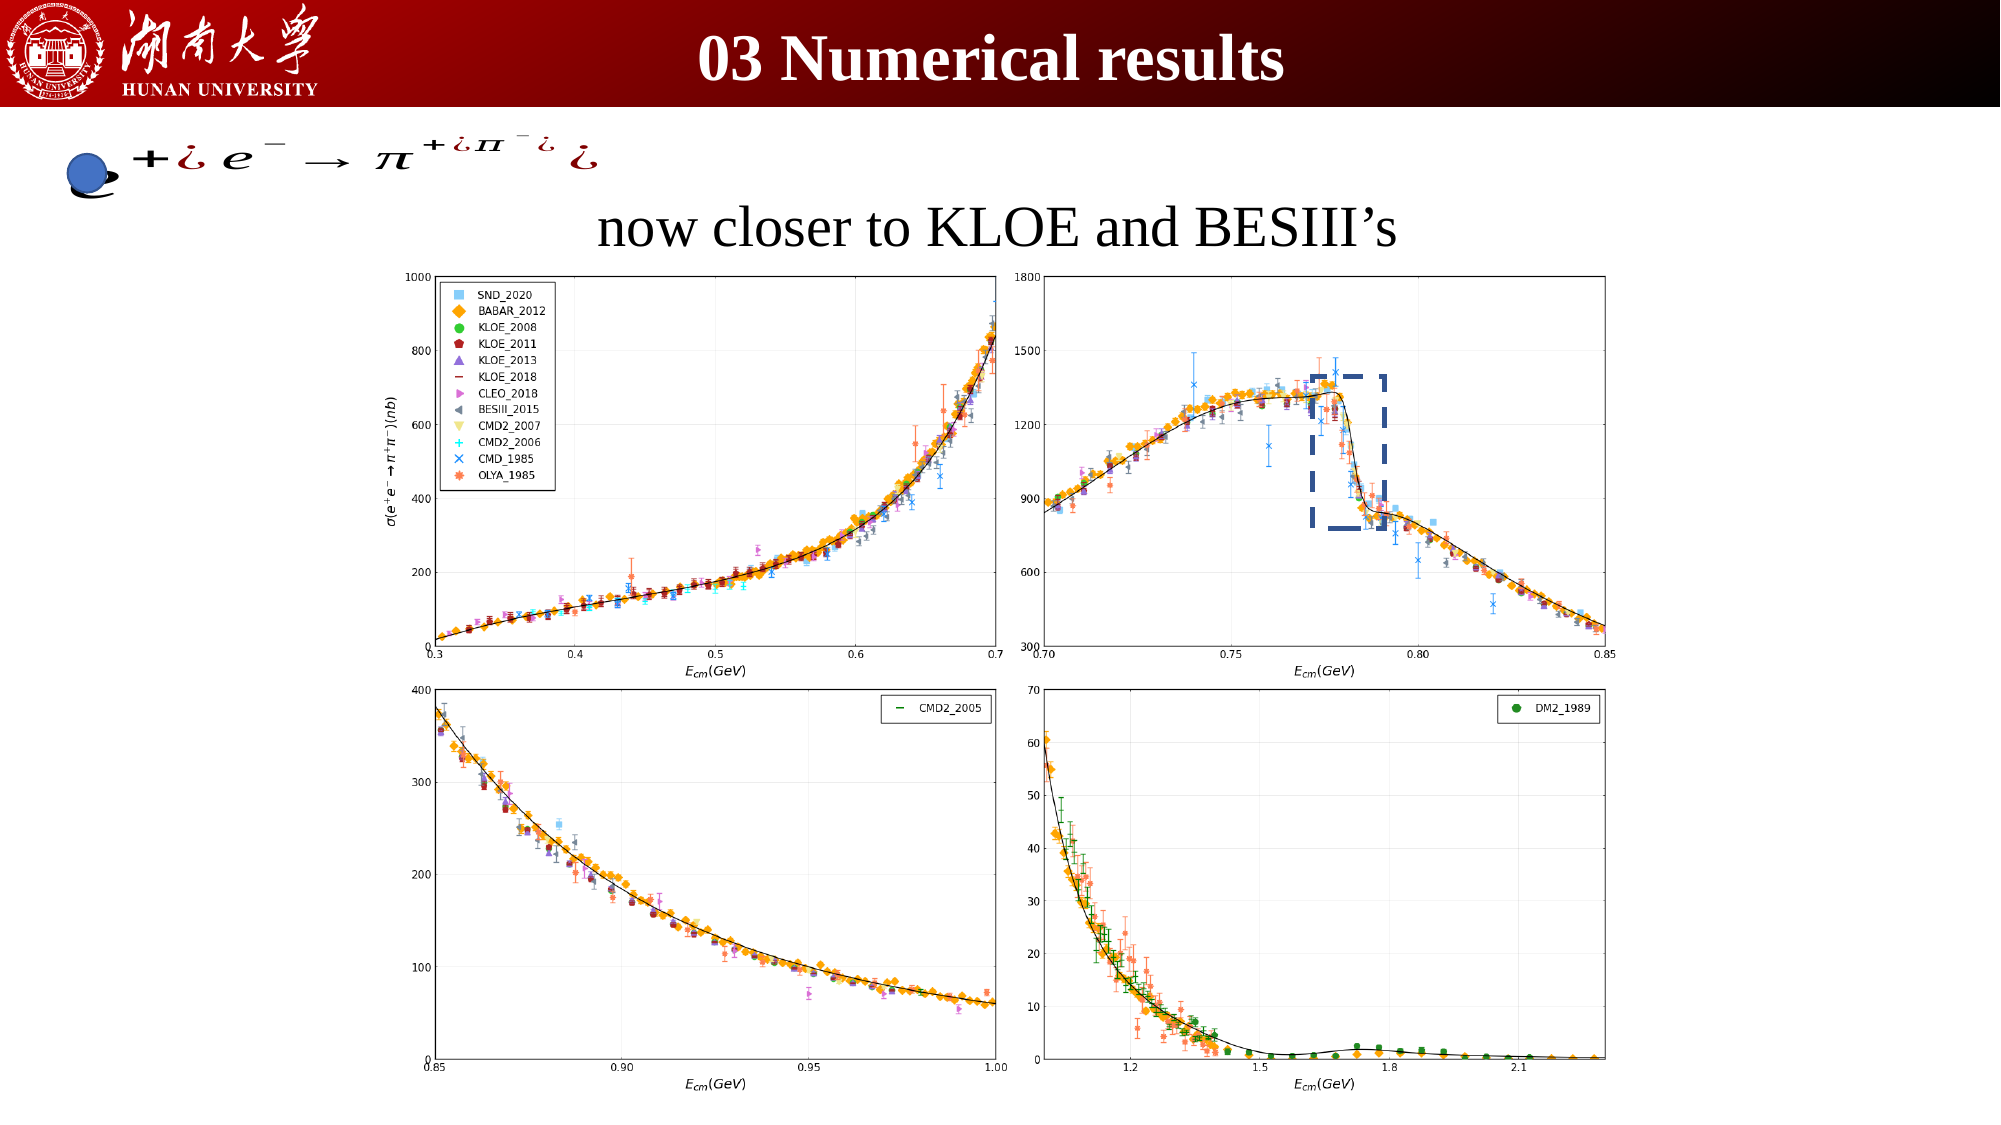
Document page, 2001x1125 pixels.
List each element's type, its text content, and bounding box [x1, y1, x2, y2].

picture [0, 0, 321, 103]
picture [381, 269, 1619, 1095]
text_box now closer to KLOE and BESIII’s [435, 180, 1565, 269]
text_box [66, 152, 108, 194]
text_box 03 Numerical results [0, 0, 2000, 108]
